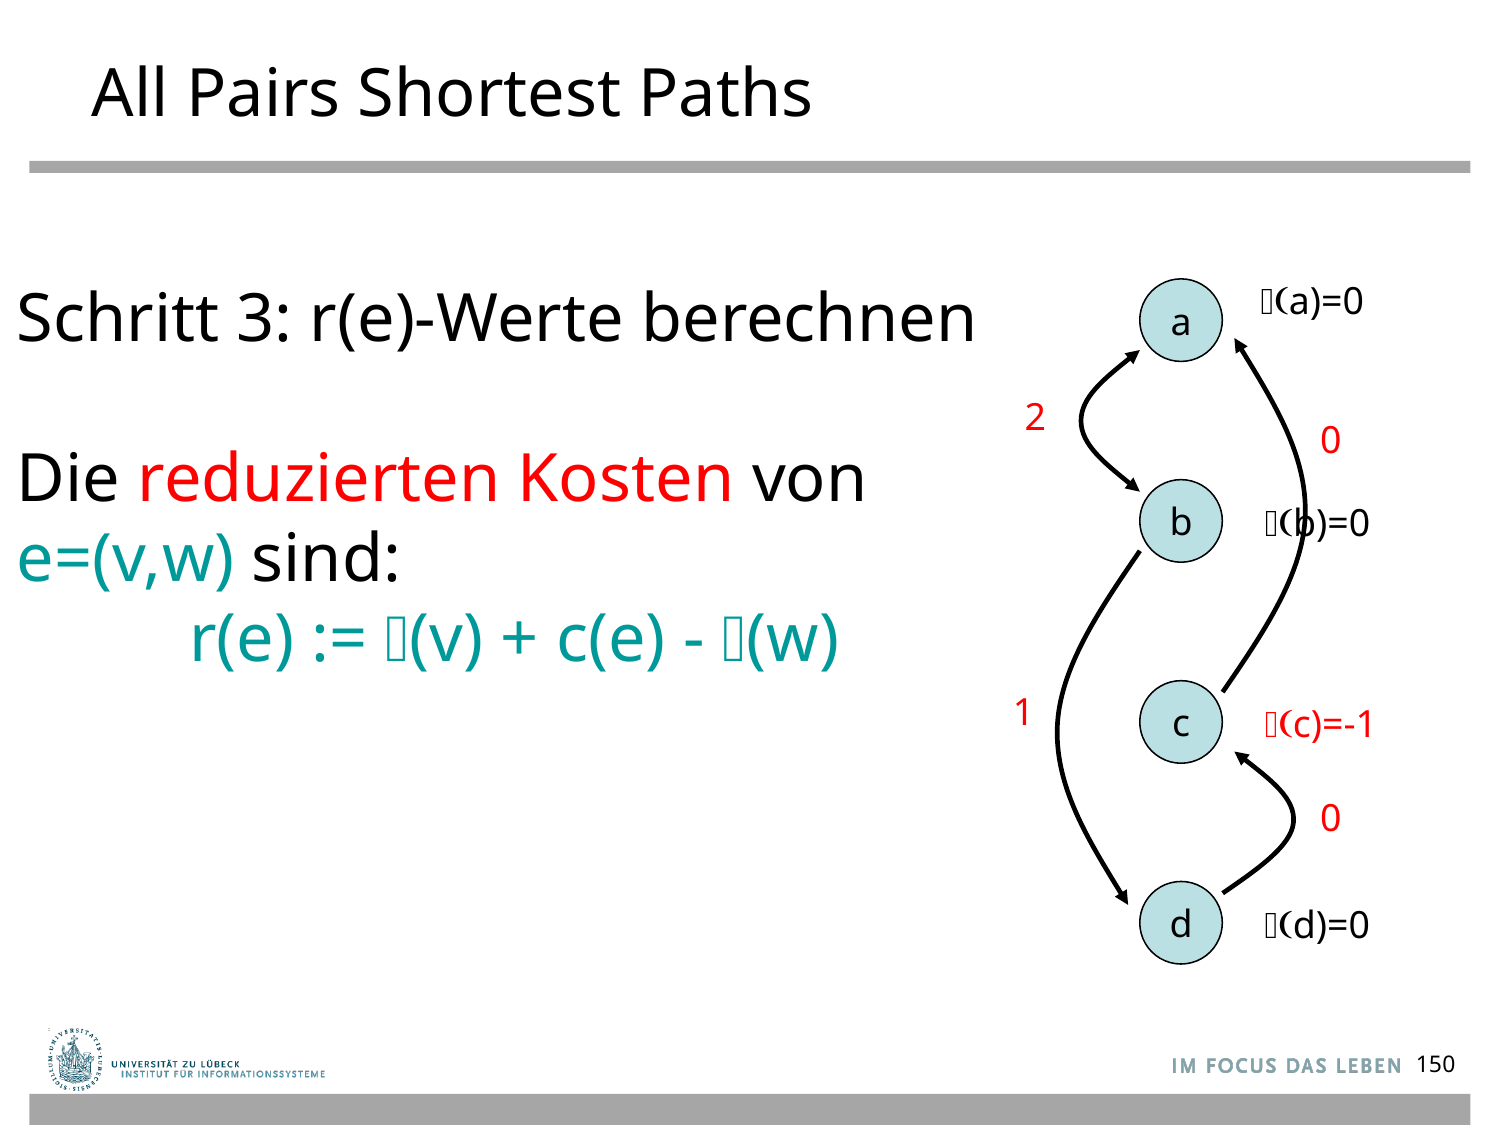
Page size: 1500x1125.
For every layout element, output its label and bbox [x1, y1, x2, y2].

title [76, 42, 1427, 126]
text_box [1139, 479, 1223, 563]
text_box [1009, 385, 1061, 446]
slide_number [1305, 1050, 1471, 1083]
text_box [2, 267, 994, 682]
text_box [1222, 751, 1294, 894]
text_box [1139, 680, 1223, 764]
picture [1173, 1058, 1305, 1073]
text_box [1057, 550, 1140, 905]
text_box [1080, 350, 1140, 492]
text_box [1305, 408, 1357, 469]
text_box [1305, 786, 1357, 847]
text_box [1249, 893, 1386, 953]
text_box [1249, 692, 1393, 753]
text_box [1139, 278, 1223, 362]
text_box [1139, 881, 1223, 965]
text_box [1245, 269, 1380, 330]
text_box [1222, 338, 1386, 693]
text_box [998, 680, 1050, 741]
